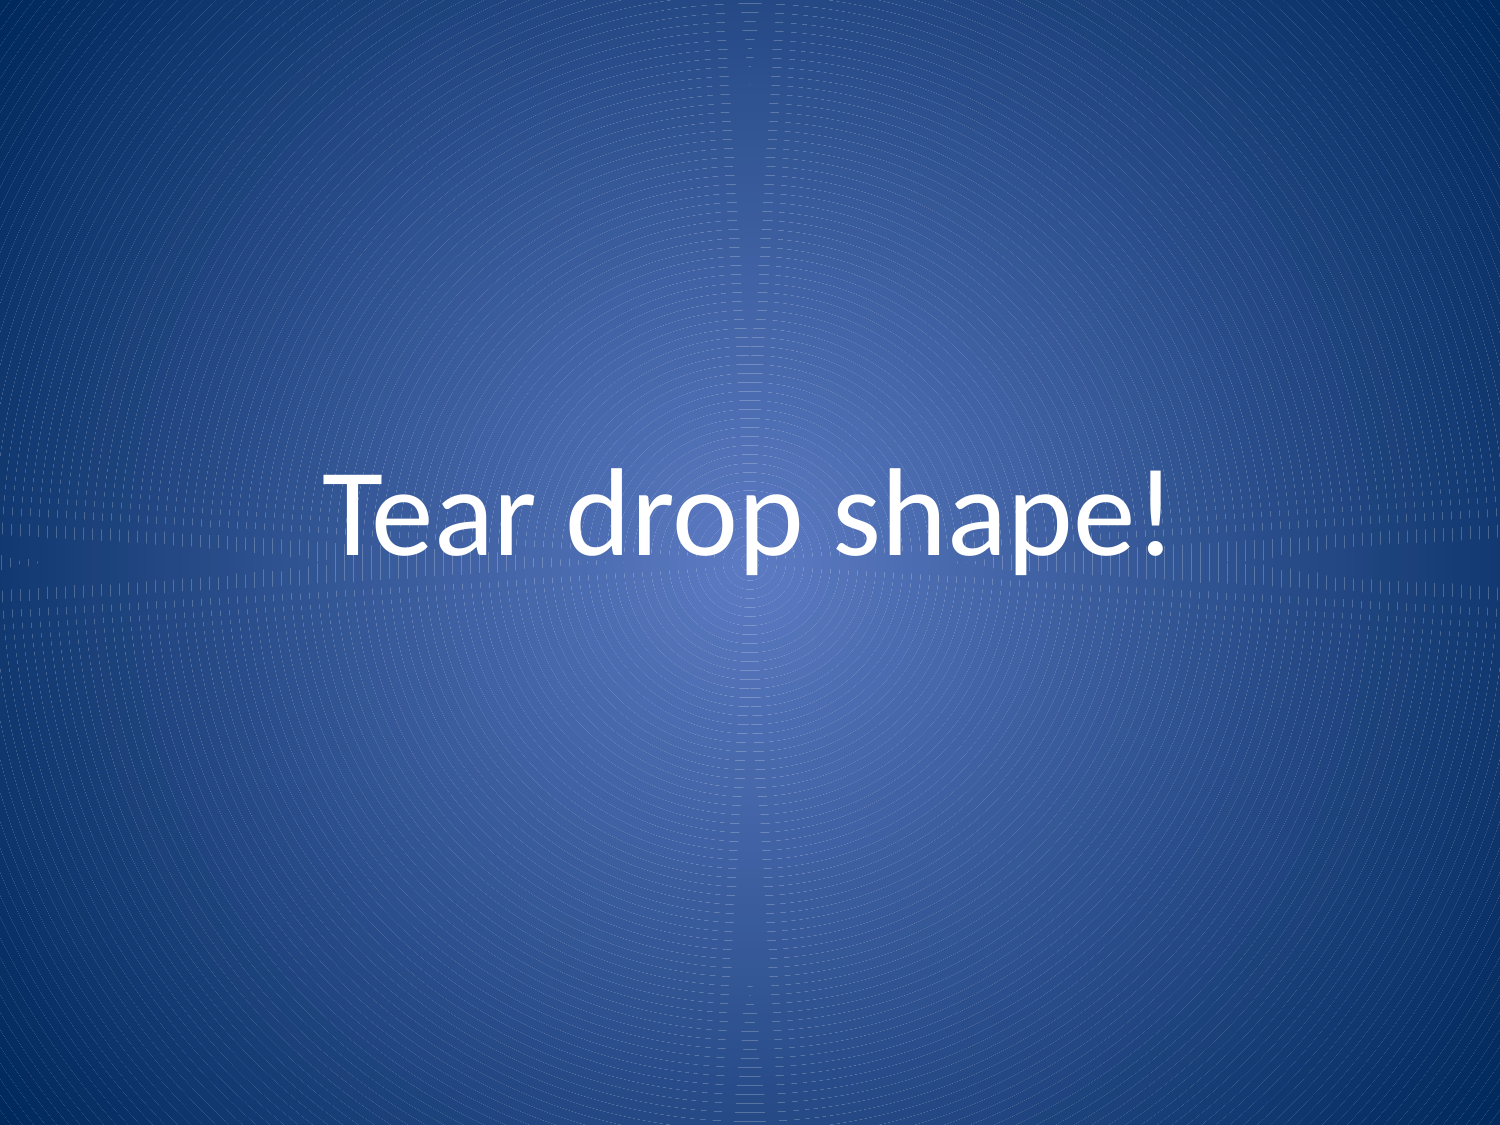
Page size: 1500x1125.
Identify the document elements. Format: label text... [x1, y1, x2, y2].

title Tear drop shape! [112, 385, 1388, 627]
